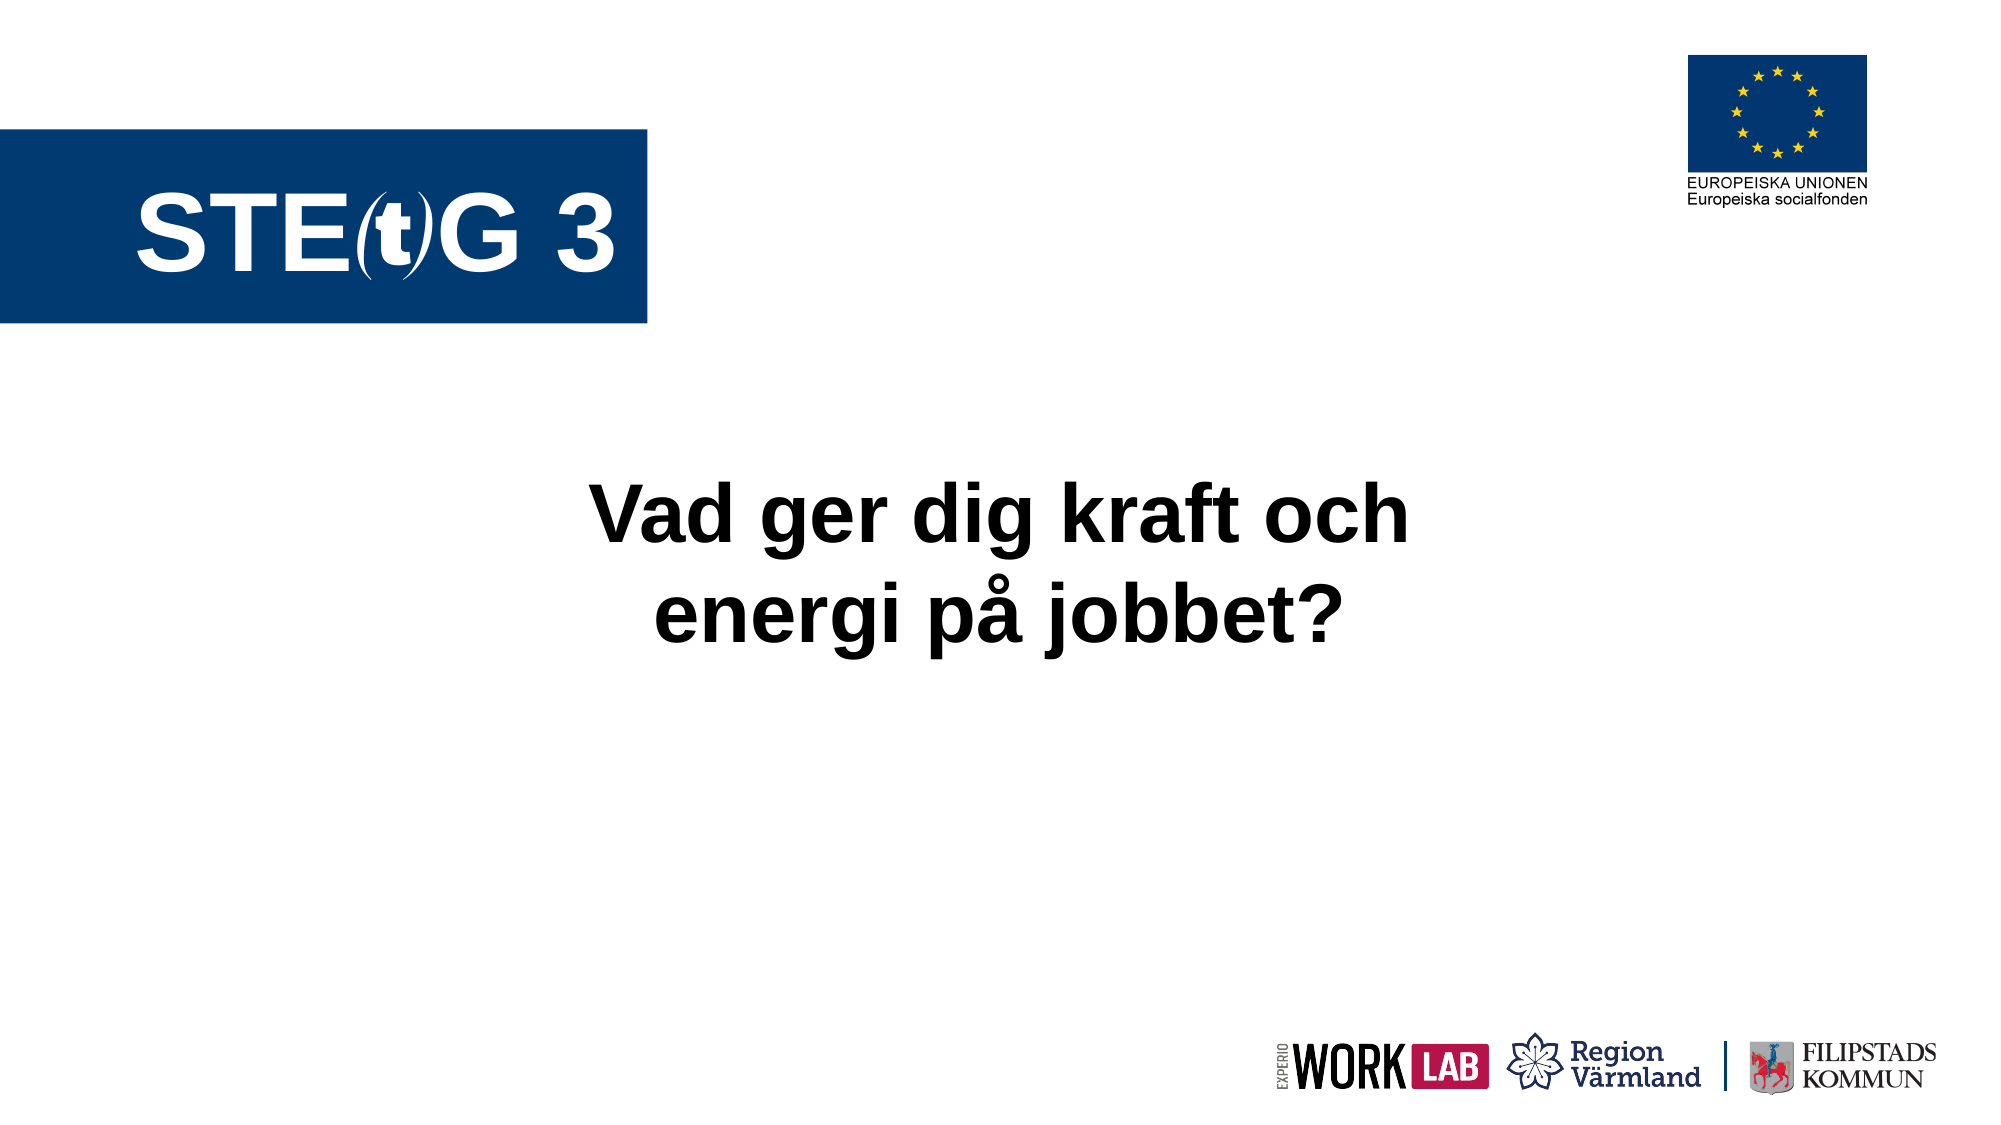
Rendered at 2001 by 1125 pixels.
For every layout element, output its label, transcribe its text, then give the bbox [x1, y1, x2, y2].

picture [1506, 1032, 1701, 1090]
text_box STEG 3 [0, 129, 648, 324]
text_box Vad ger dig kraft och energi på jobbet? [450, 451, 1550, 667]
picture [1277, 1030, 1489, 1106]
picture [1684, 51, 1871, 209]
